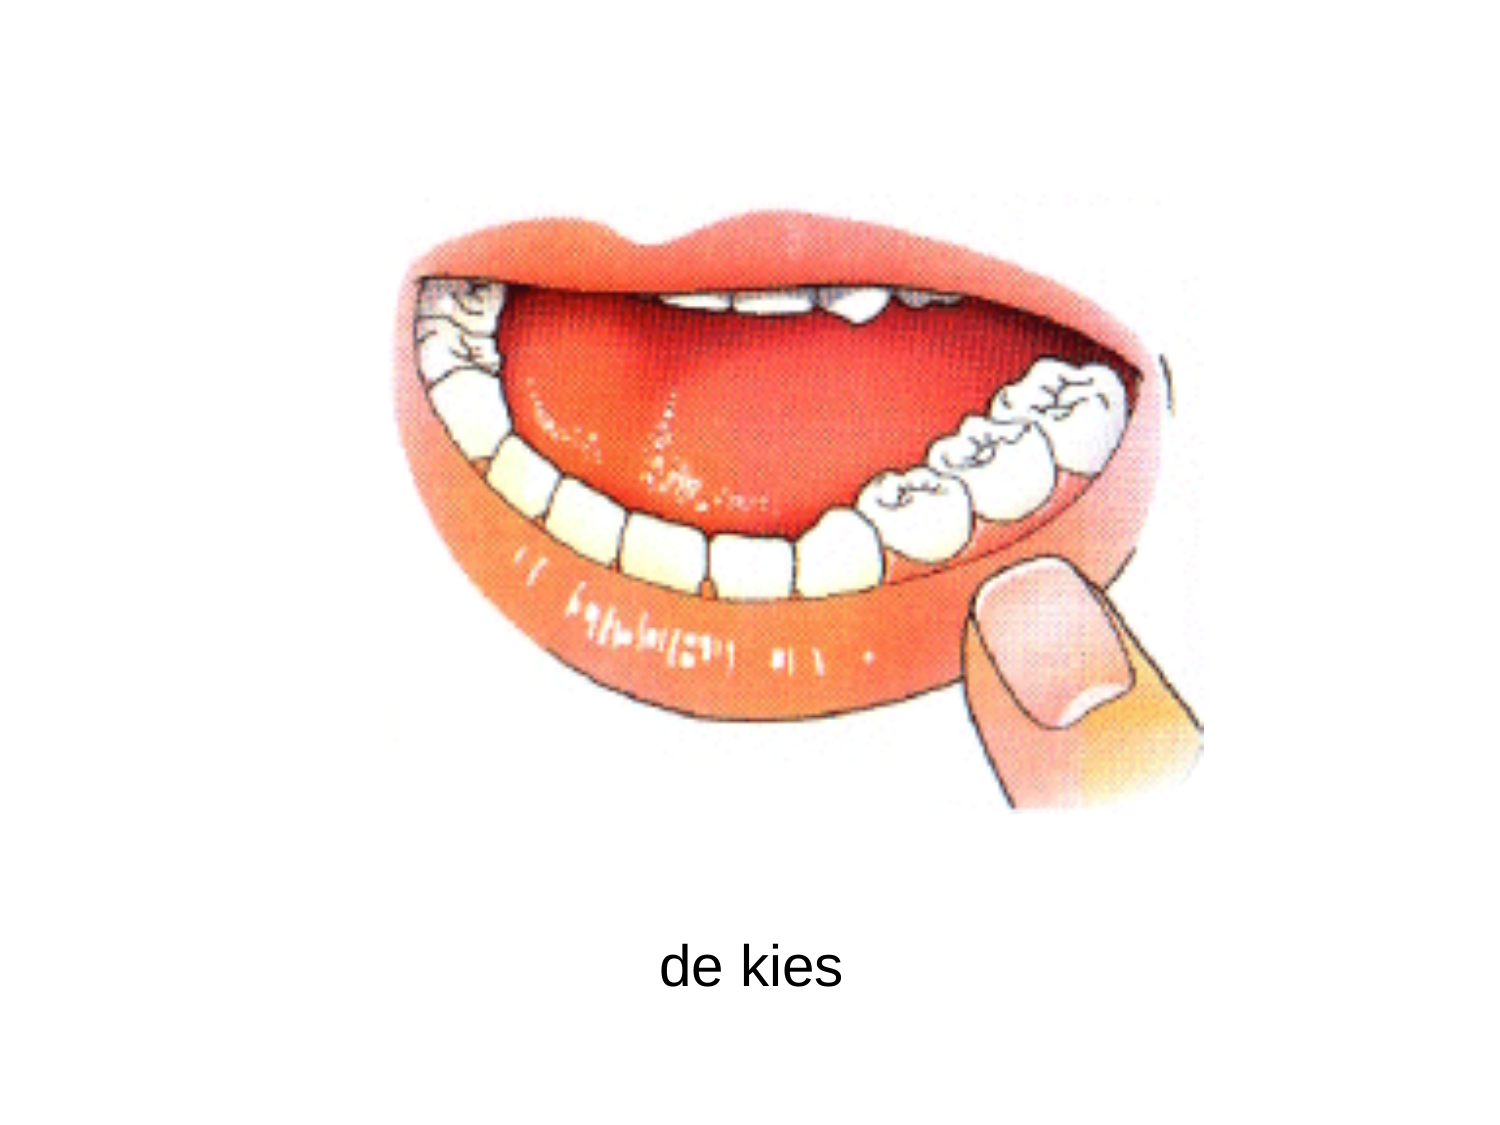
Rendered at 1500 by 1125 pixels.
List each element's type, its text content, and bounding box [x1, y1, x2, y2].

picture [359, 160, 1205, 814]
title de kies [76, 869, 1428, 1058]
